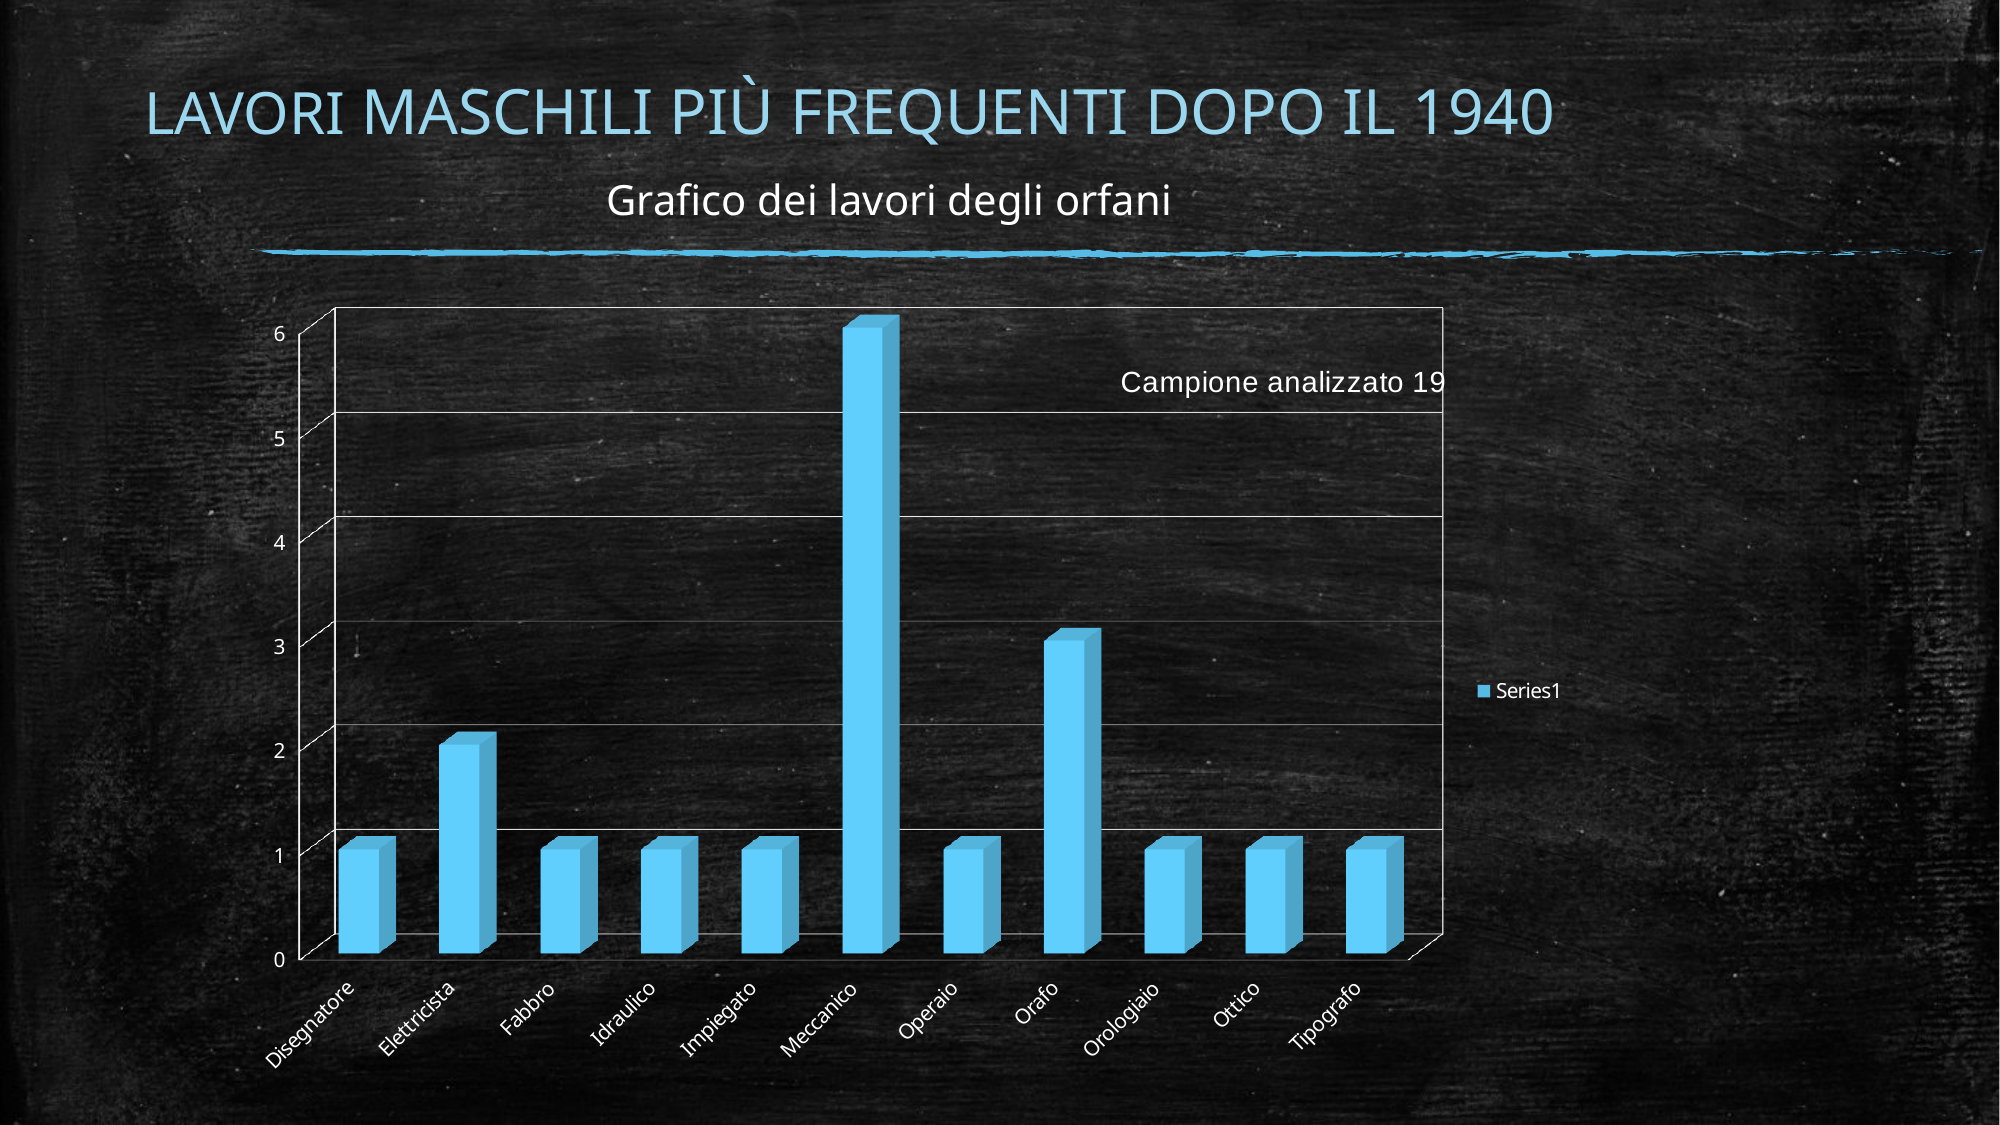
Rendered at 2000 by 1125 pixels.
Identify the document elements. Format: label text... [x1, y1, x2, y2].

chart [231, 290, 1582, 1092]
text_box Grafico dei lavori degli orfani [591, 172, 1820, 233]
title LAVORI MASCHILI PIÙ FREQUENTI DOPO IL 1940 [129, 0, 2000, 156]
